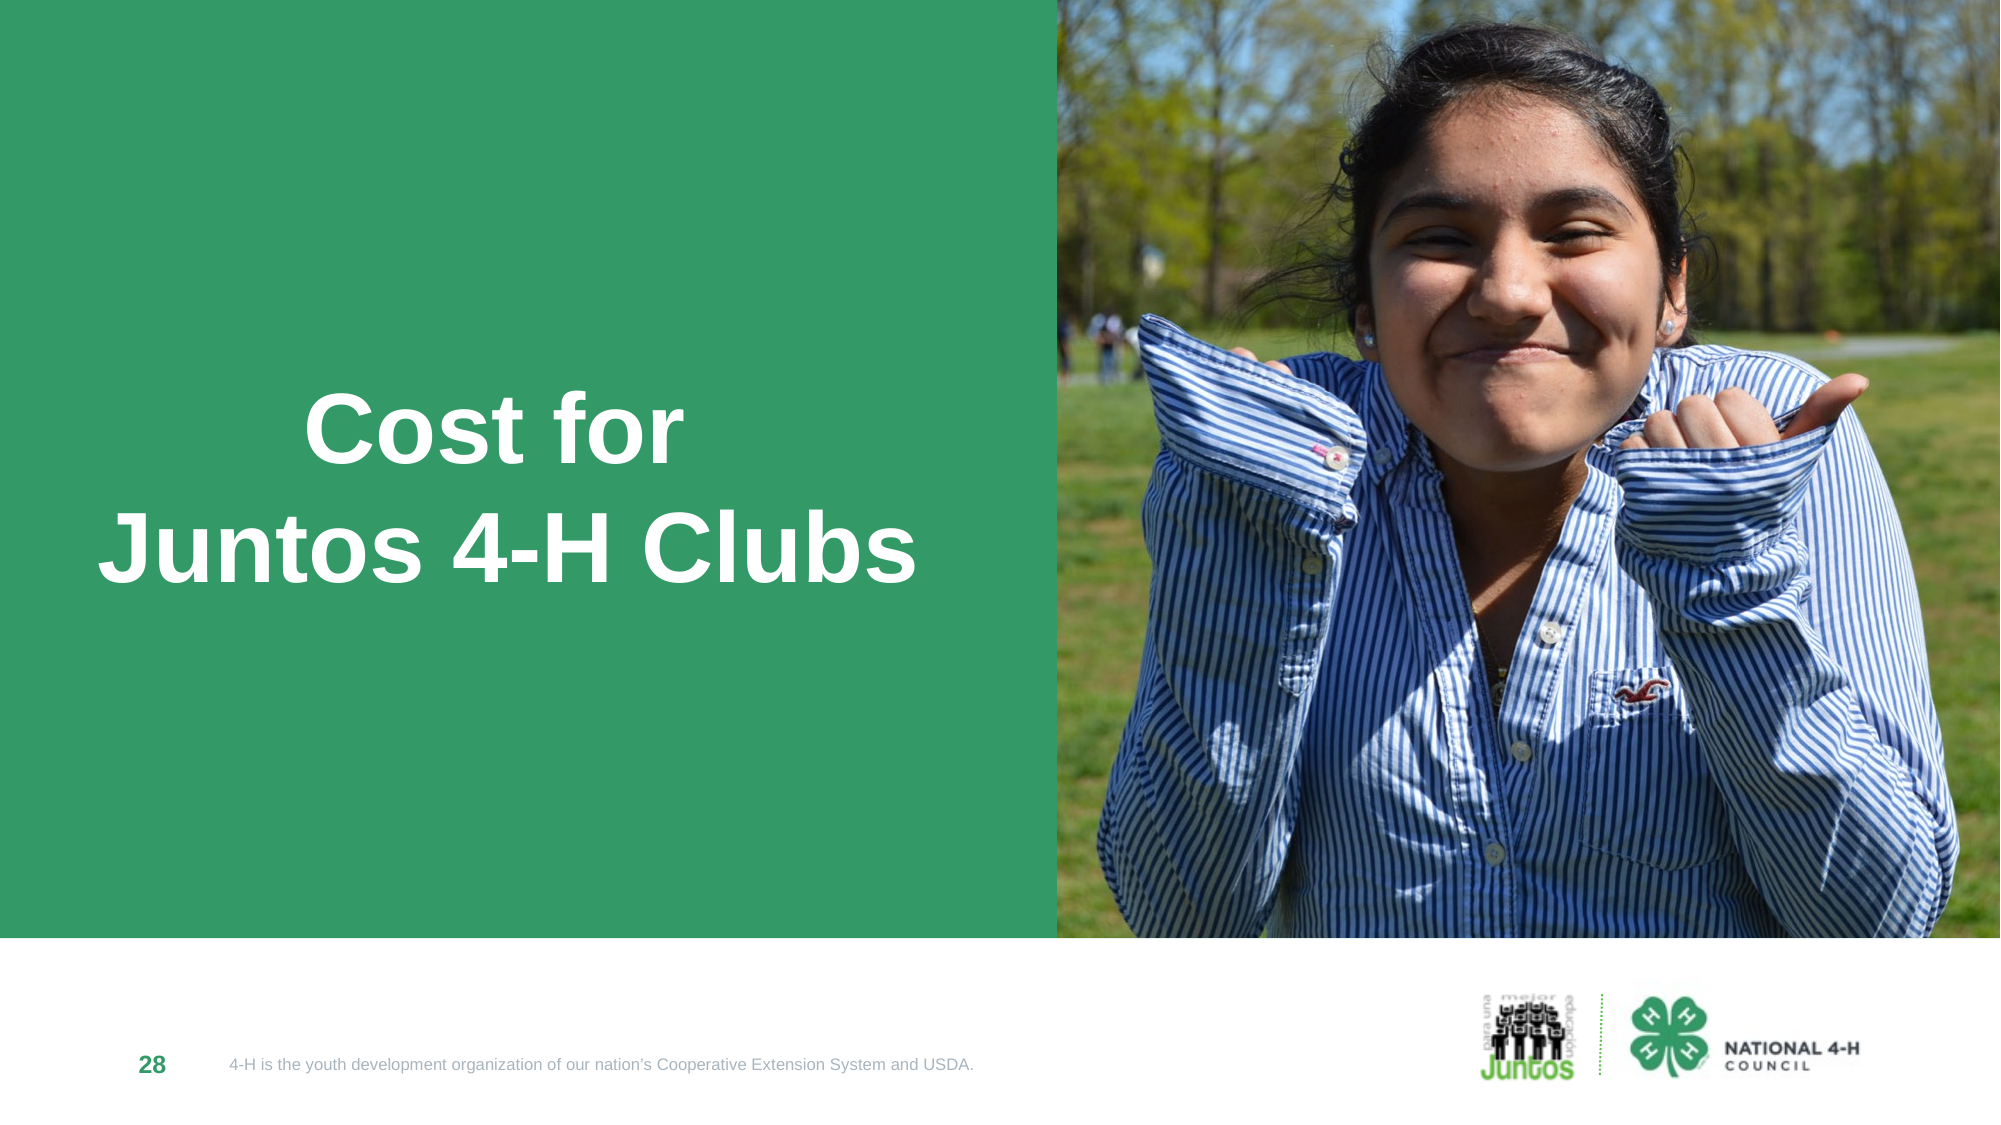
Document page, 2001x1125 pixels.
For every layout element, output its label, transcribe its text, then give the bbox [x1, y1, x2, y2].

picture [1479, 992, 1578, 1082]
picture [1057, 0, 2000, 938]
text_box Cost for Juntos 4-H Clubs [0, 103, 1017, 611]
slide_number 28 [138, 1032, 204, 1095]
picture [1609, 978, 1881, 1096]
